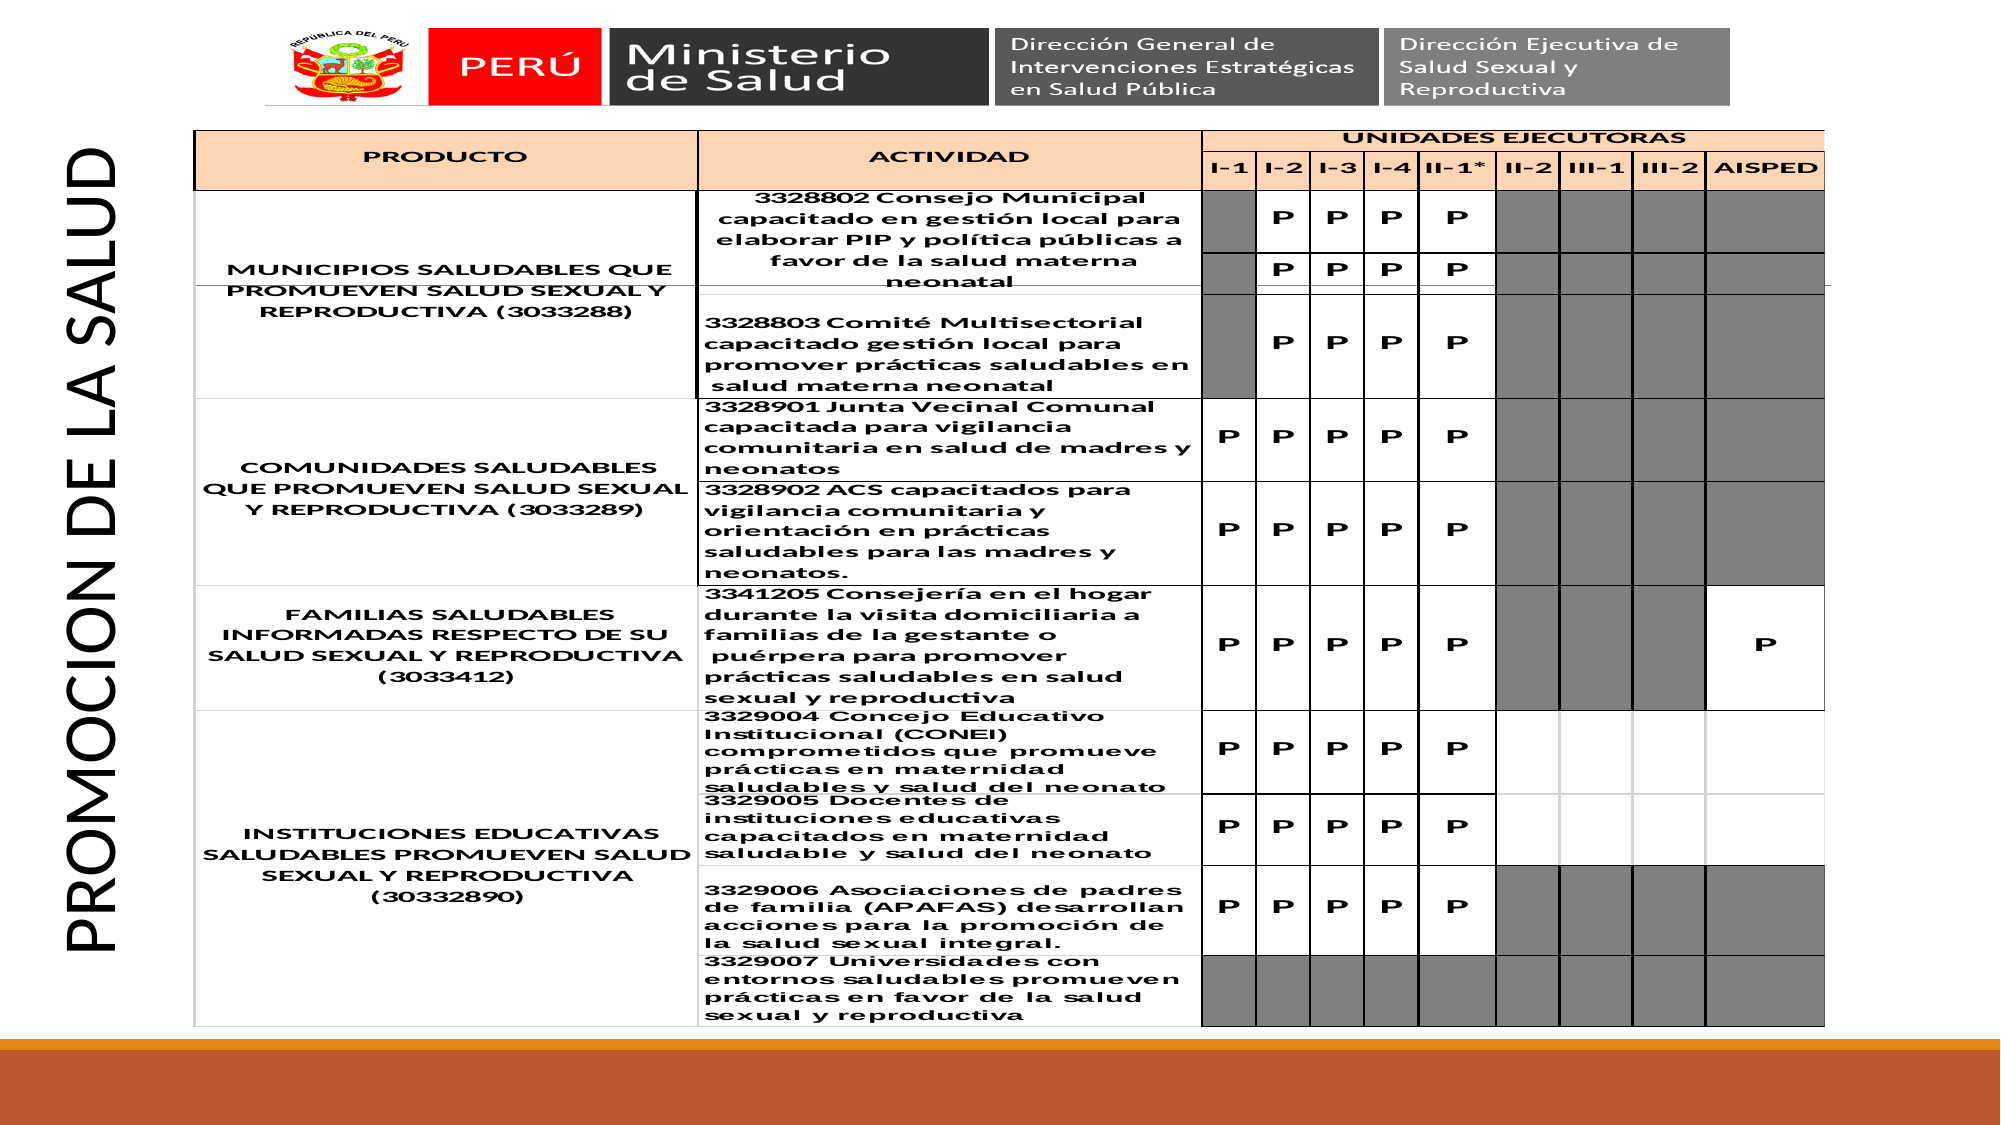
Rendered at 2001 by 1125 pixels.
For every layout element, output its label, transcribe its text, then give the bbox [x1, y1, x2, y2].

picture [192, 129, 1828, 1029]
text_box PROMOCION DE LA SALUD [33, 64, 155, 972]
picture [264, 25, 1730, 111]
